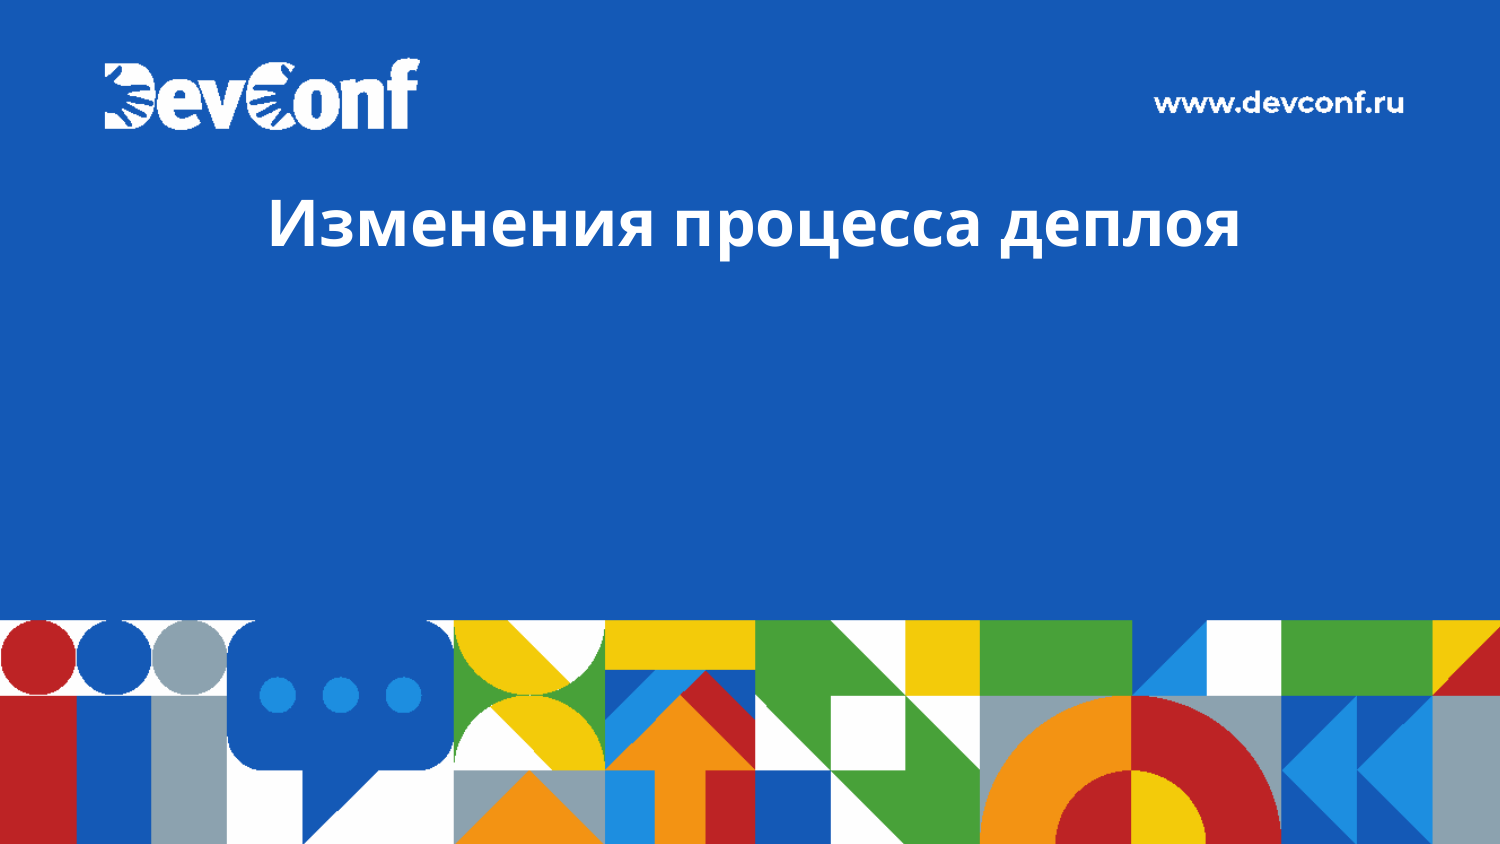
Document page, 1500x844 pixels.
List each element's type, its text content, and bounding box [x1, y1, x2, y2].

picture [0, 0, 1500, 844]
title Изменения процесса деплоя [105, 174, 1405, 421]
